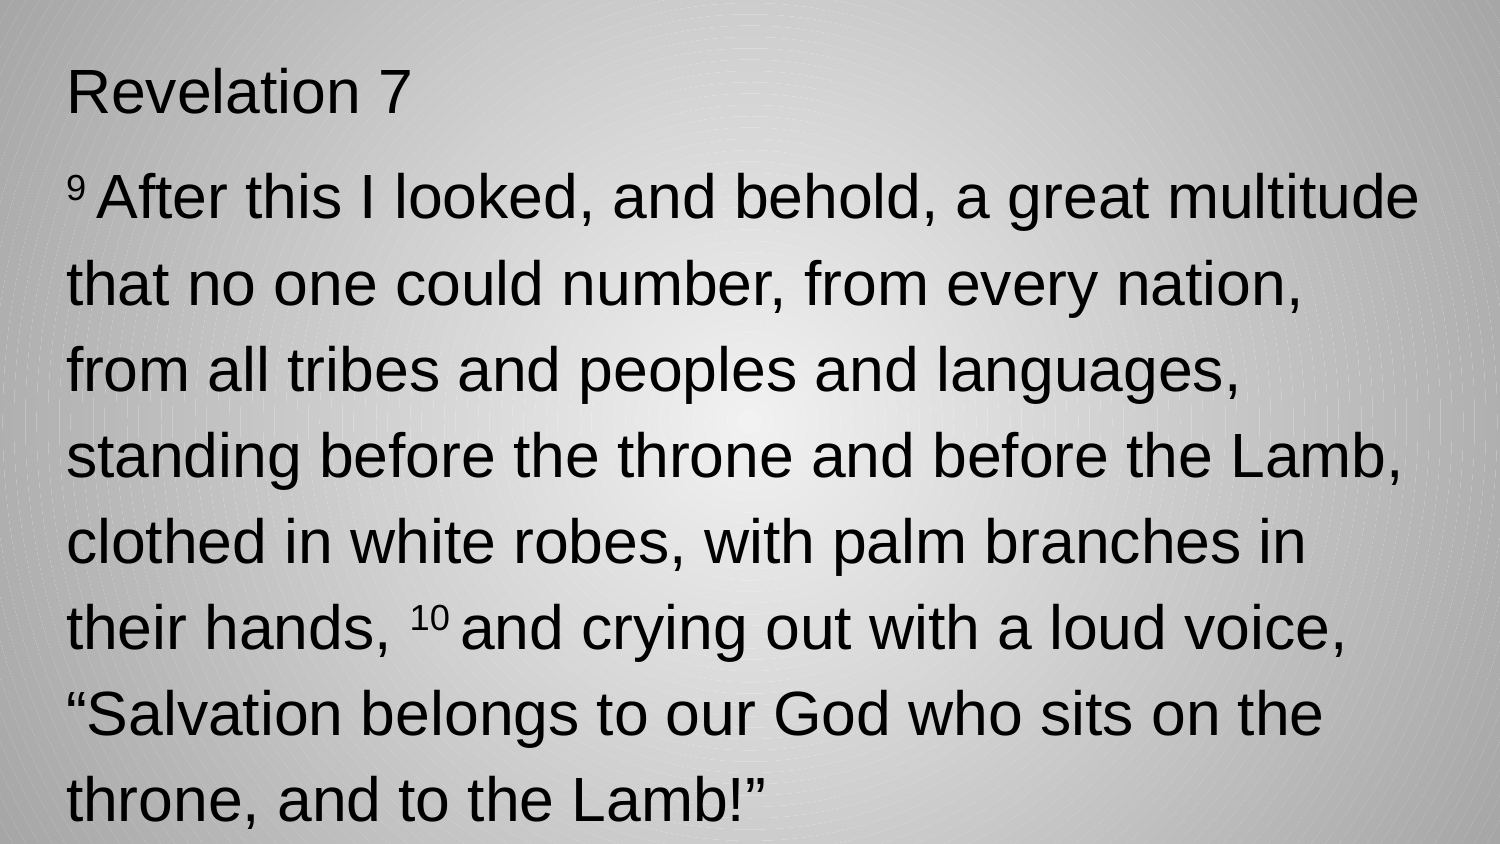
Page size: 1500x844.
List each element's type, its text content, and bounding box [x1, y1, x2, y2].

list 9 After this I looked, and behold, a great multitude that no one could number, from every nation, from all tribes and peoples and languages, standing before the throne and before the Lamb, clothed in white robes, with palm branches in their hands, 10 and crying out with a loud voice, “Salvation belongs to our God who sits on the throne, and to the Lamb!” [51, 130, 1449, 750]
title Revelation 7 [51, 36, 1449, 130]
